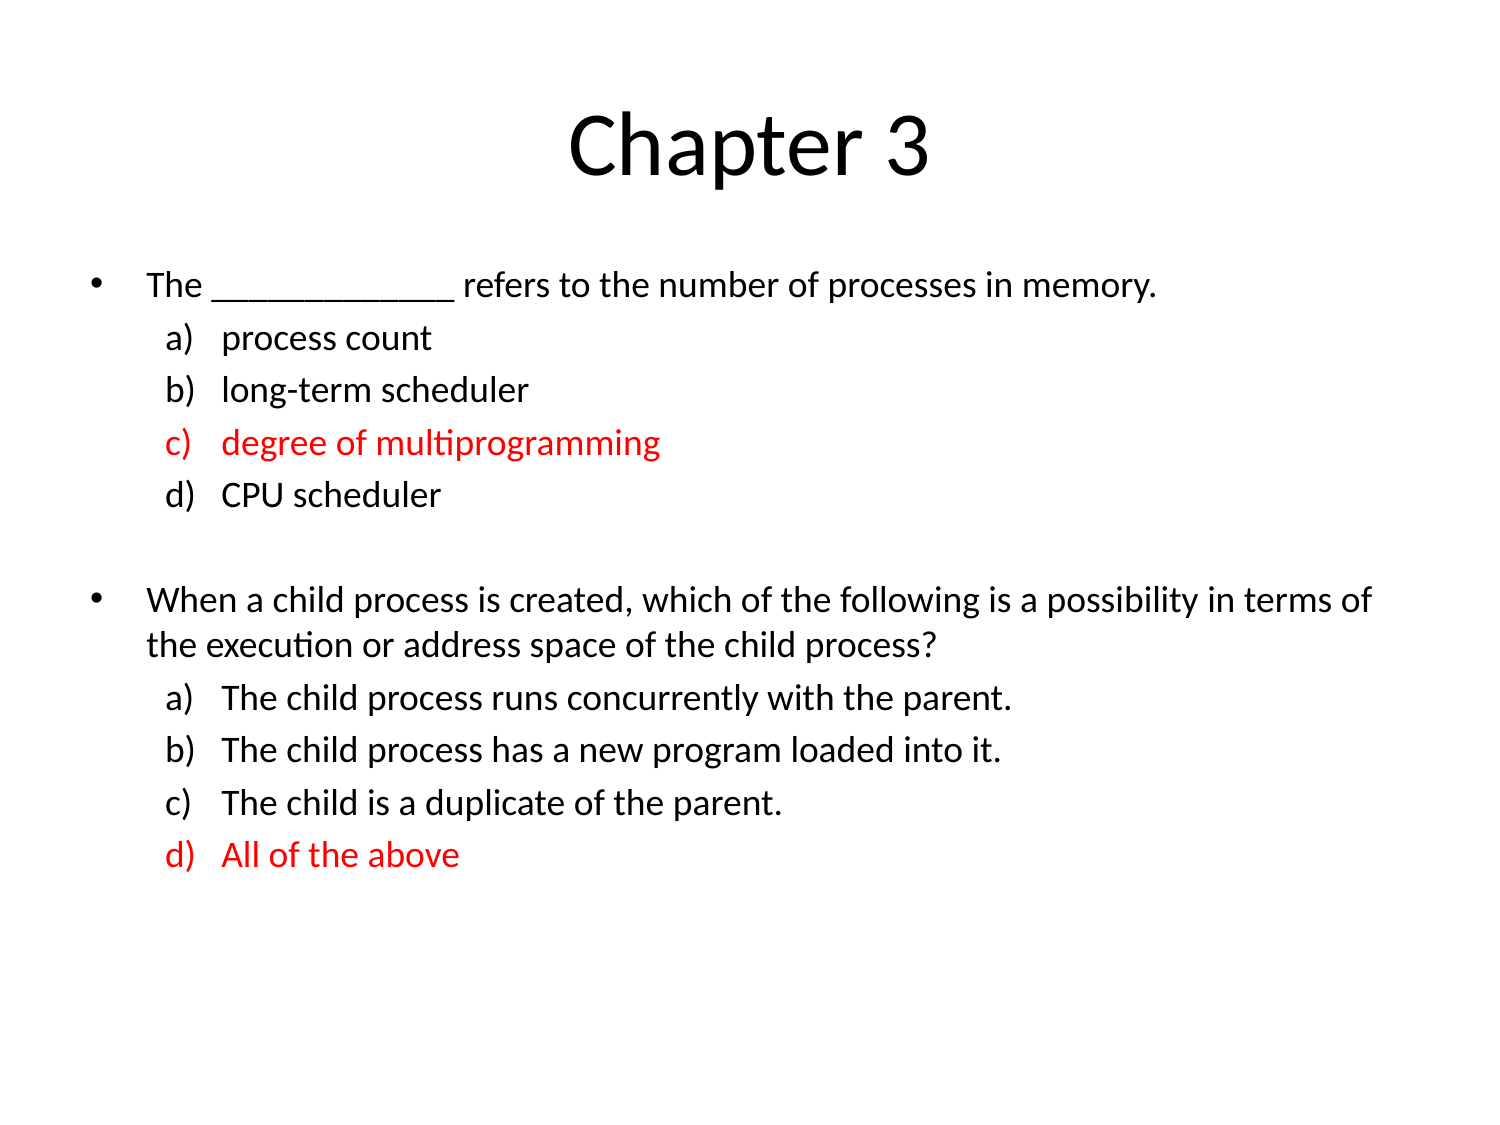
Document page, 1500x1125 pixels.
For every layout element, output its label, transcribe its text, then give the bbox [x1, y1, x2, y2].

list The _____________ refers to the number of processes in memory. process count long-term scheduler degree of multiprogramming CPU scheduler When a child process is created, which of the following is a possibility in terms of the execution or address space of the child process? The child process runs concurrently with the parent. The child process has a new program loaded into it. The child is a duplicate of the parent. All of the above [75, 233, 1425, 1038]
title Chapter 3 [75, 45, 1425, 233]
